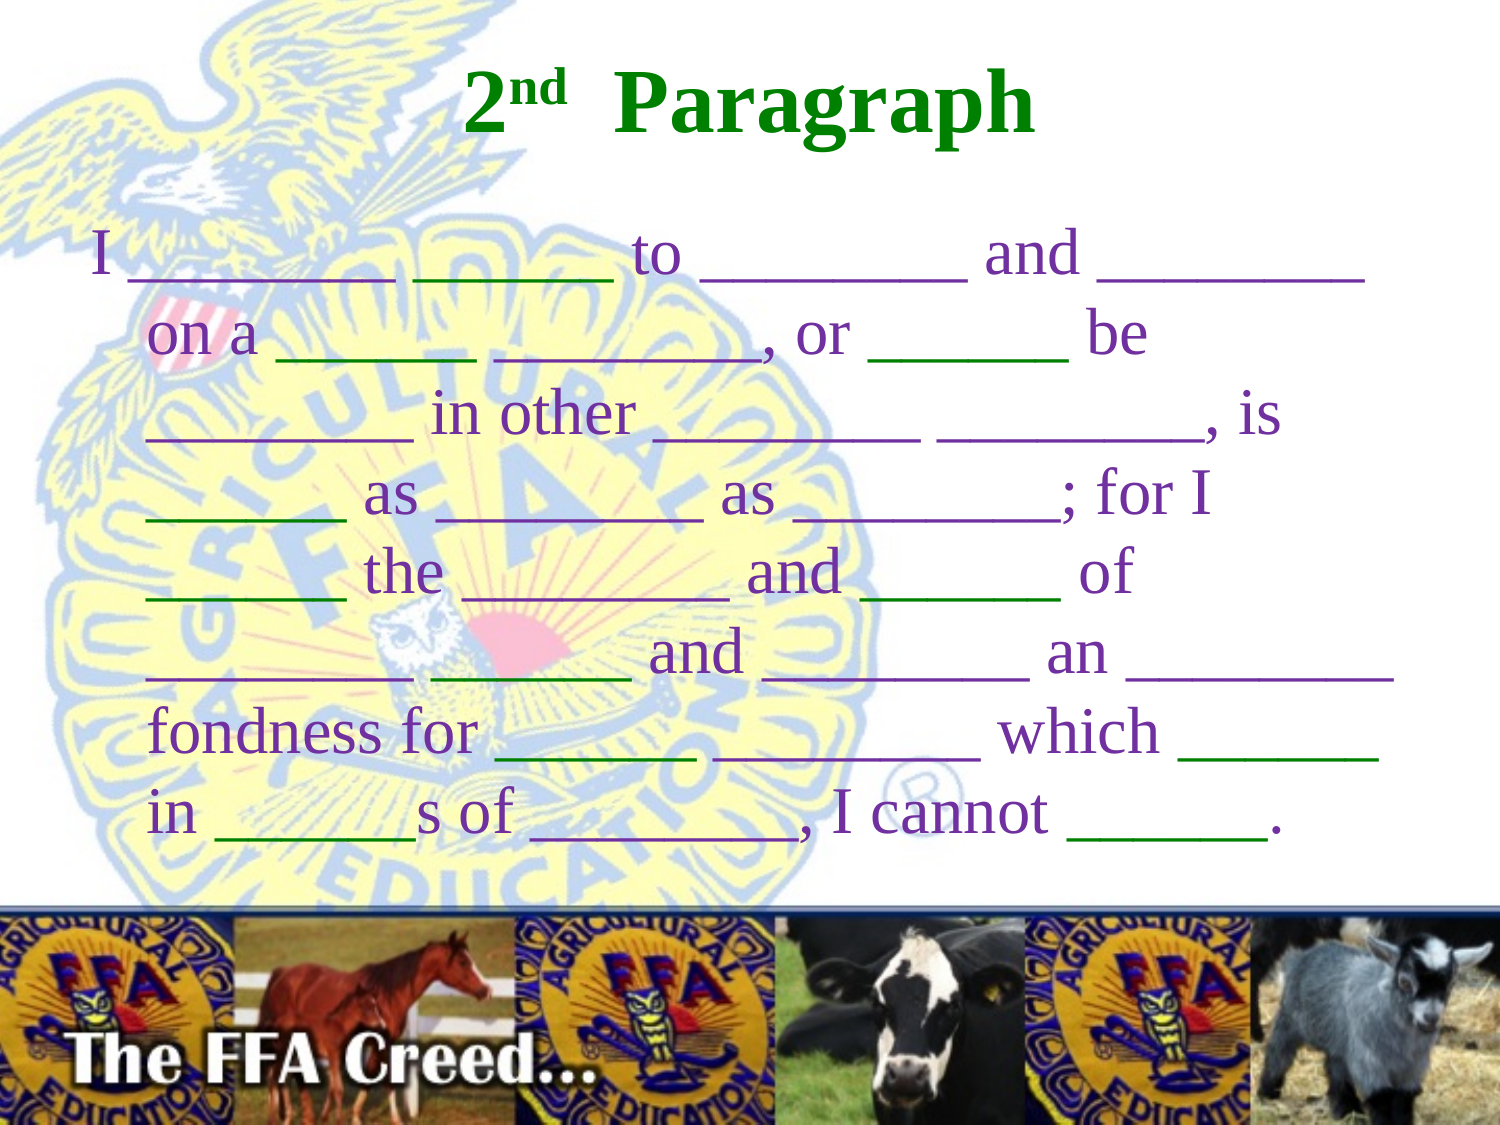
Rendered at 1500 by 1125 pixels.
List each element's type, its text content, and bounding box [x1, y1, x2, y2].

picture [0, 0, 1500, 1125]
list I ________ ______ to ________ and ________ on a ______ ________, or ______ be ________ in other ________ ________, is ______ as ________ as ________; for I ______ the ________ and ______ of ________ ______ and ________ an ________ fondness for ______ ________ which ______ in ______s of ________, I cannot ______. [75, 200, 1425, 943]
title 2nd Paragraph [75, 1, 1425, 190]
